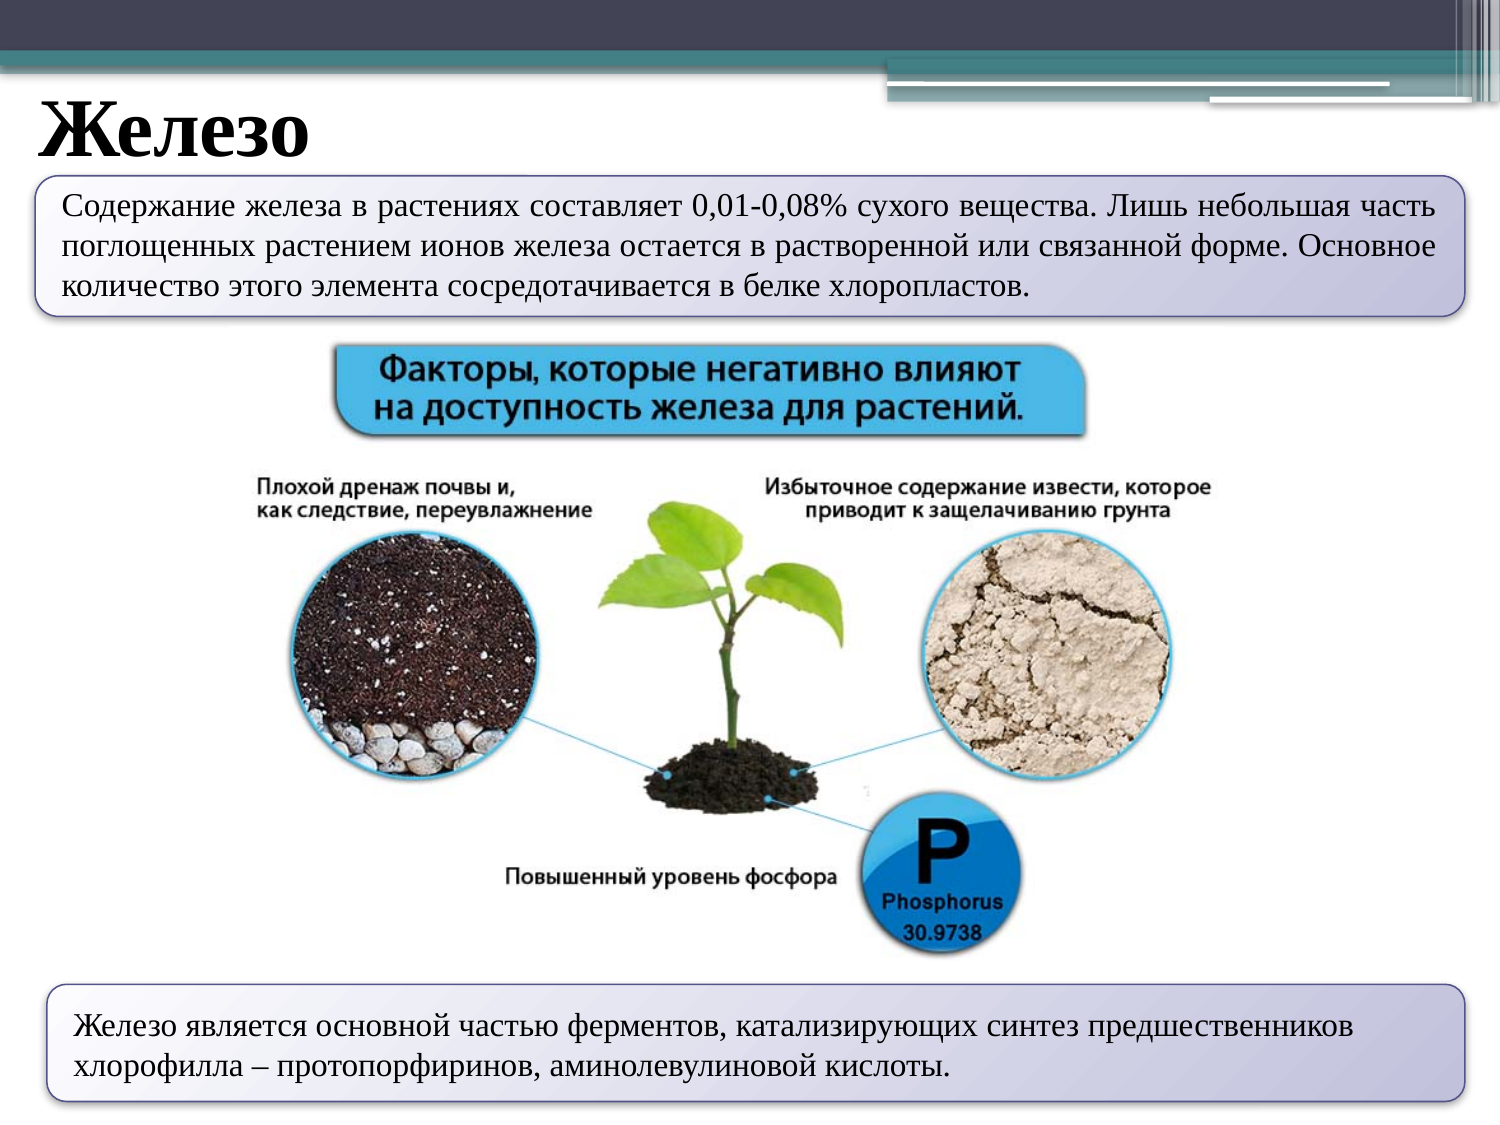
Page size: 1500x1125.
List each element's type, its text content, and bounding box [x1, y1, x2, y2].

title Железо [23, 35, 329, 211]
text_box [34, 178, 1466, 318]
text_box [46, 983, 1466, 1103]
text_box Железо является основной частью ферментов, катализирующих синтез предшественников хлорофилла – протопорфиринов, аминолевулиновой кислоты. [58, 996, 1430, 1091]
text_box Содержание железа в растениях составляет 0,01-0,08% сухого вещества. Лишь небольшая часть поглощенных растением ионов железа остается в растворенной или связанной форме. Основное количество этого элемента сосредотачивается в белке хлоропластов. [46, 175, 1454, 311]
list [229, 325, 1223, 963]
